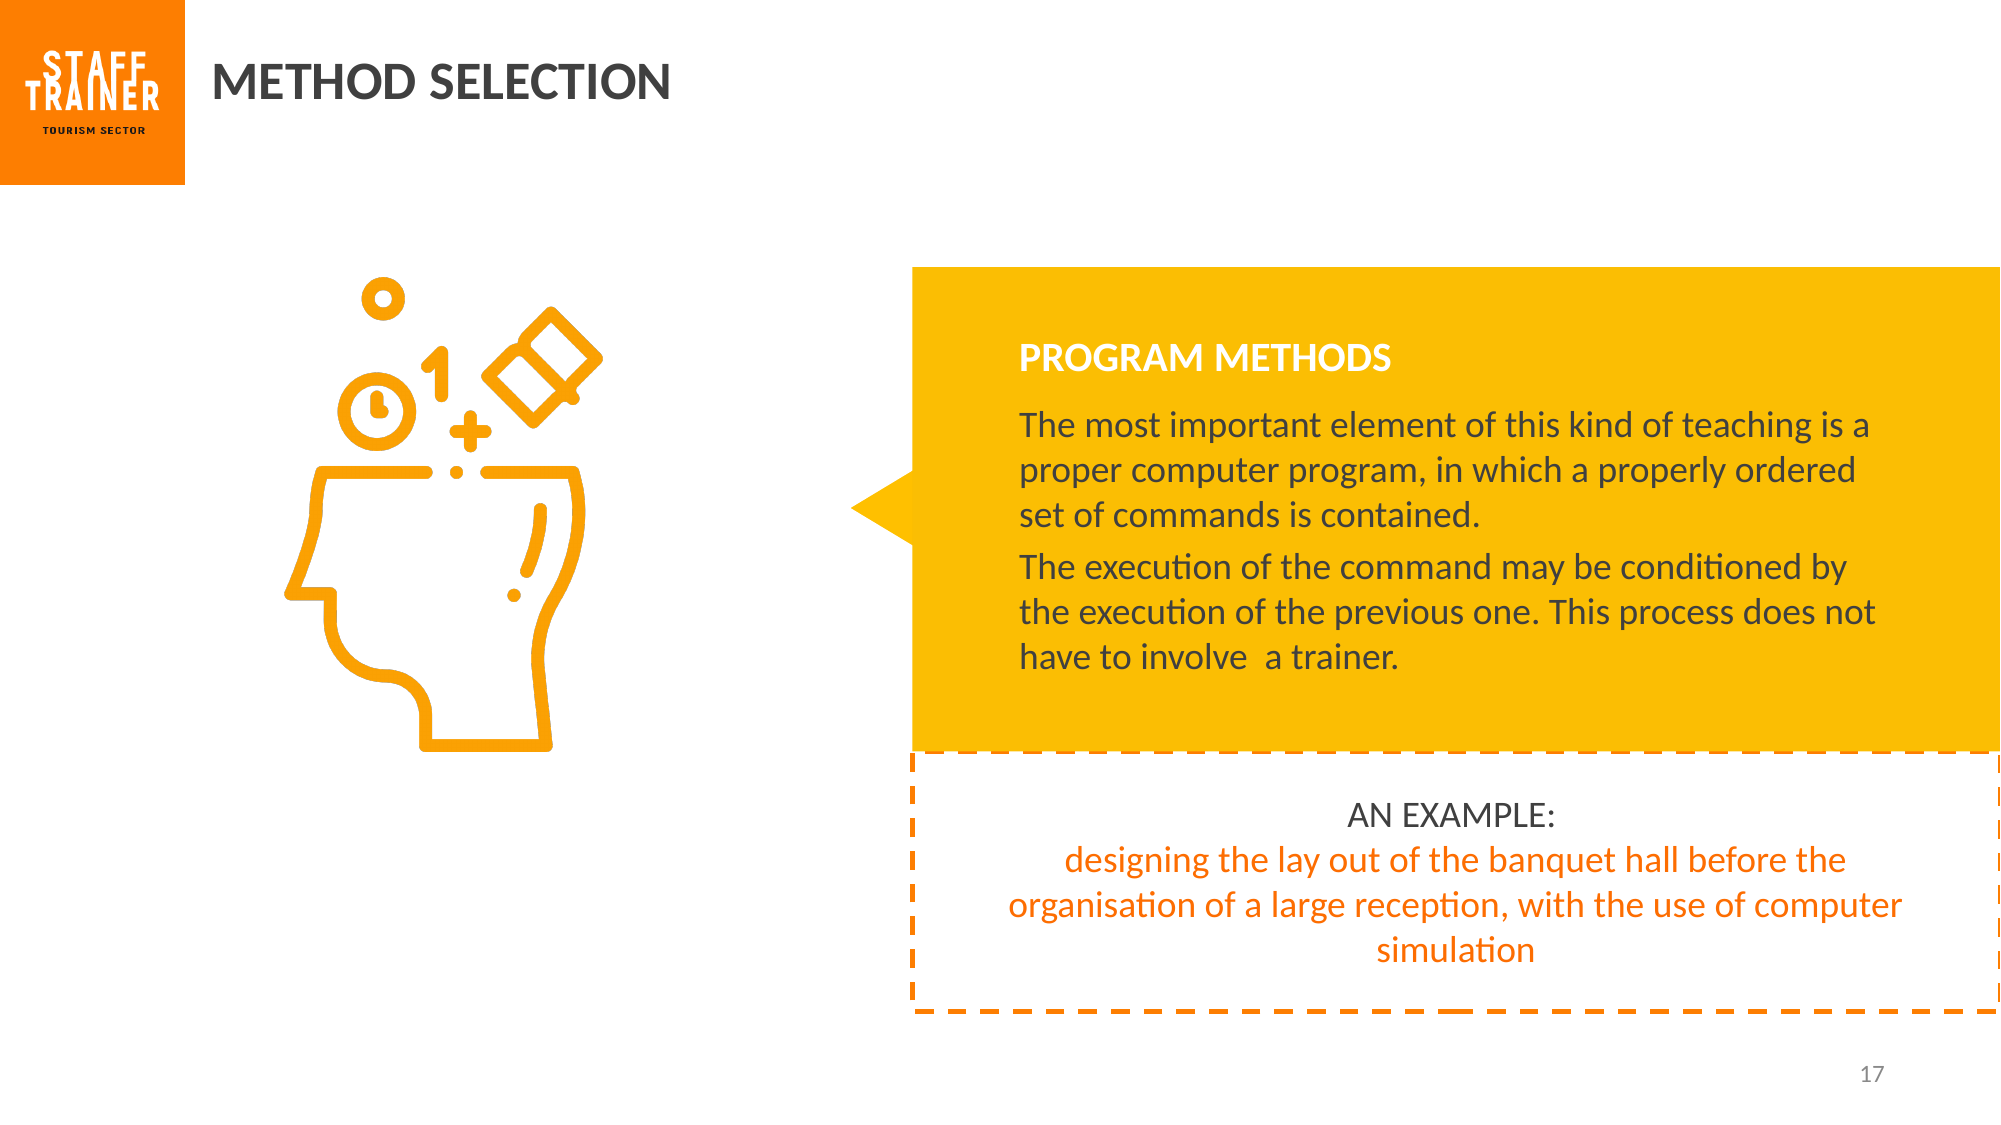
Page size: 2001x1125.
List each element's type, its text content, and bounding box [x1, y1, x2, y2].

text_box [910, 754, 2000, 1014]
text_box [910, 265, 2000, 754]
text_box METHOD SELECTION [196, 30, 1591, 124]
text_box [844, 467, 910, 549]
slide_number 17 [1433, 1042, 1900, 1103]
text_box AN EXAMPLE: designing the lay out of the banquet hall before the organisation of a large reception, with the use of computer simulation [956, 782, 1957, 978]
picture [283, 277, 604, 752]
list PROGRAM METHODS The most important element of this kind of teaching is a proper computer program, in which a properly ordered set of commands is contained. The execution of the command may be conditioned by the execution of the previous one. This process does not have to involve a trainer. [1004, 322, 1907, 707]
picture [0, 0, 185, 185]
